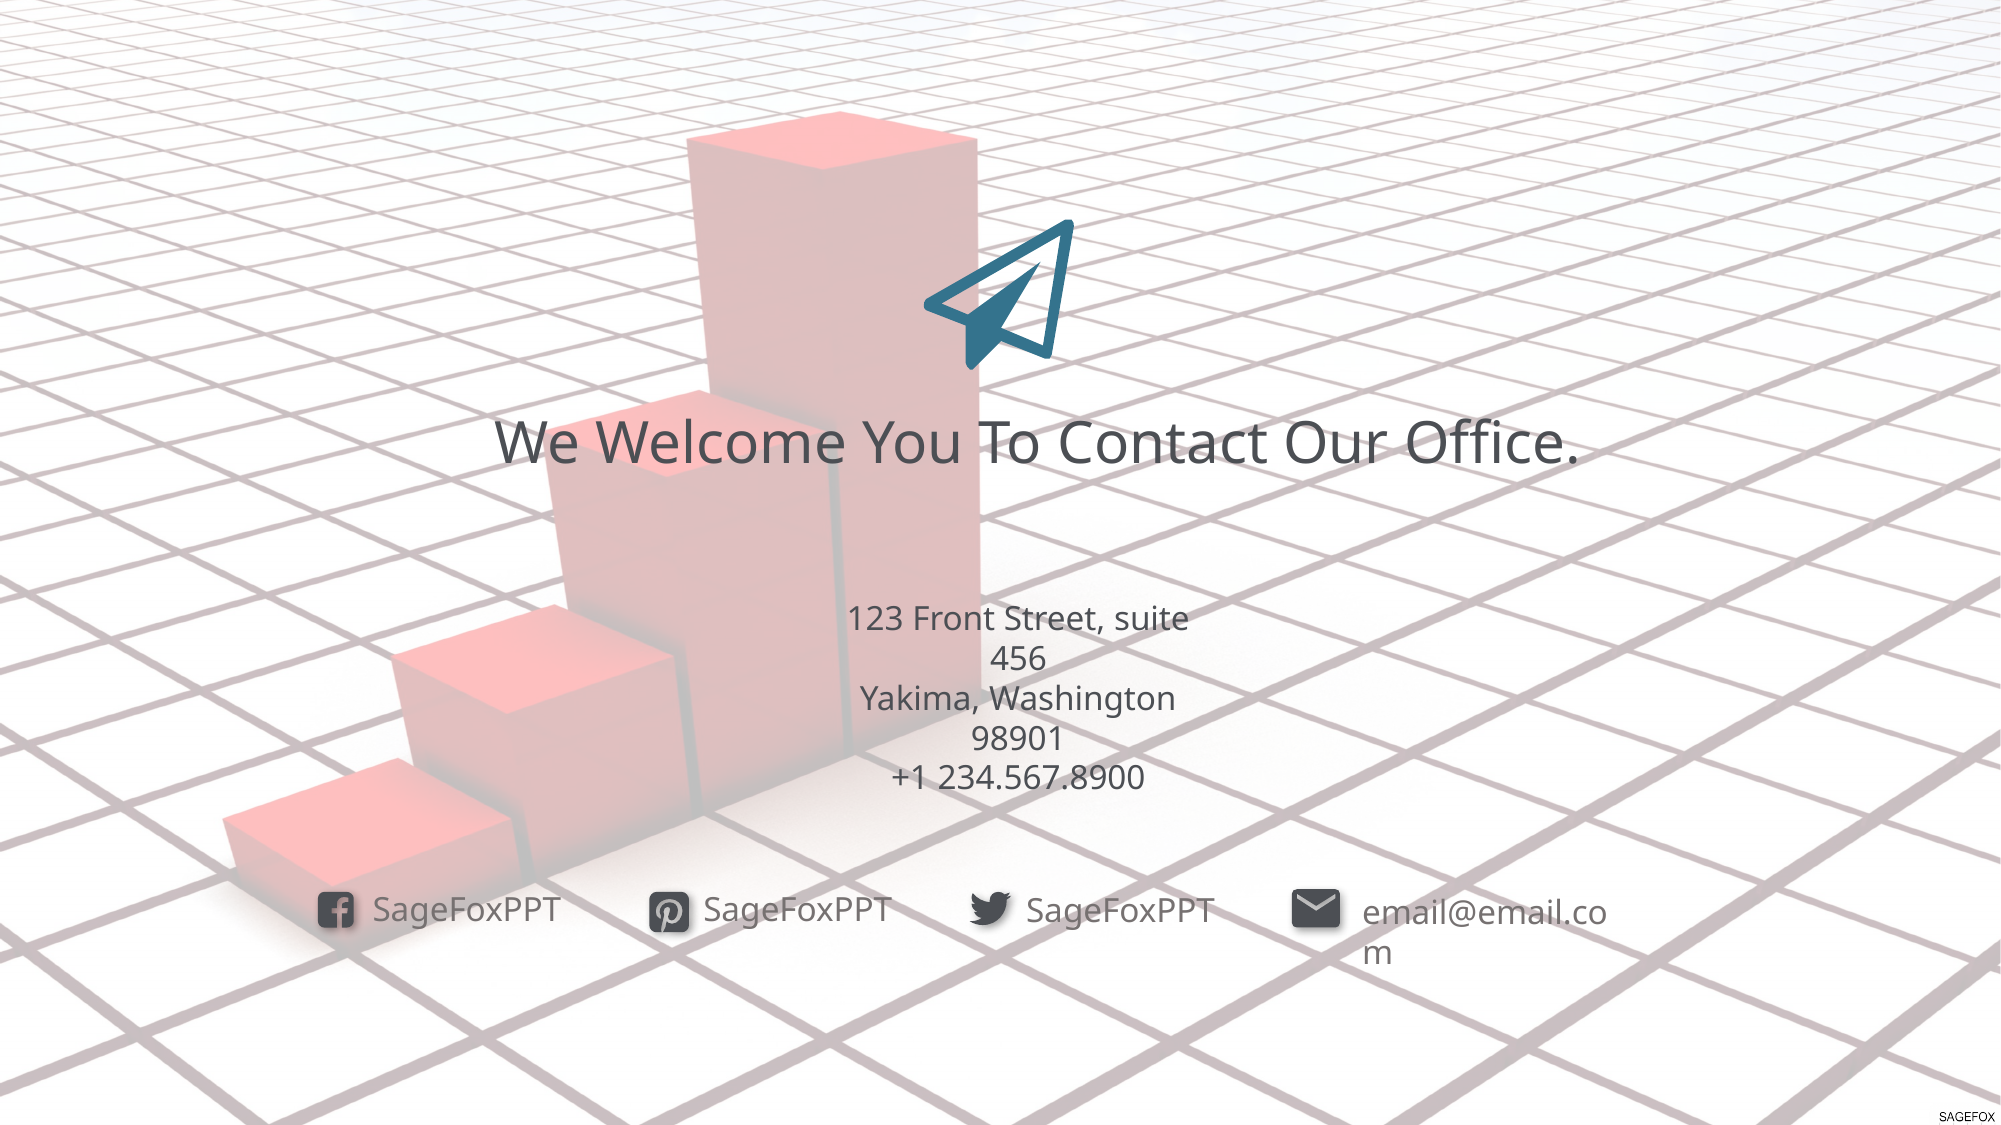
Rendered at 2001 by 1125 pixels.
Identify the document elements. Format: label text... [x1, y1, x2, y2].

text_box [923, 219, 1074, 370]
text_box email@email.com [1347, 884, 1649, 979]
text_box SageFoxPPT [688, 880, 929, 936]
text_box We Welcome You To Contact Our Office. [477, 398, 1598, 483]
text_box [317, 891, 354, 928]
text_box 123 Front Street, suite 456 Yakima, Washington 98901 +1 234.567.8900 [808, 589, 1229, 804]
picture [1936, 1111, 1997, 1125]
text_box [1291, 889, 1340, 928]
text_box SageFoxPPT [357, 880, 598, 936]
text_box SageFoxPPT [1011, 881, 1252, 937]
text_box [969, 891, 1011, 926]
text_box [649, 891, 688, 933]
